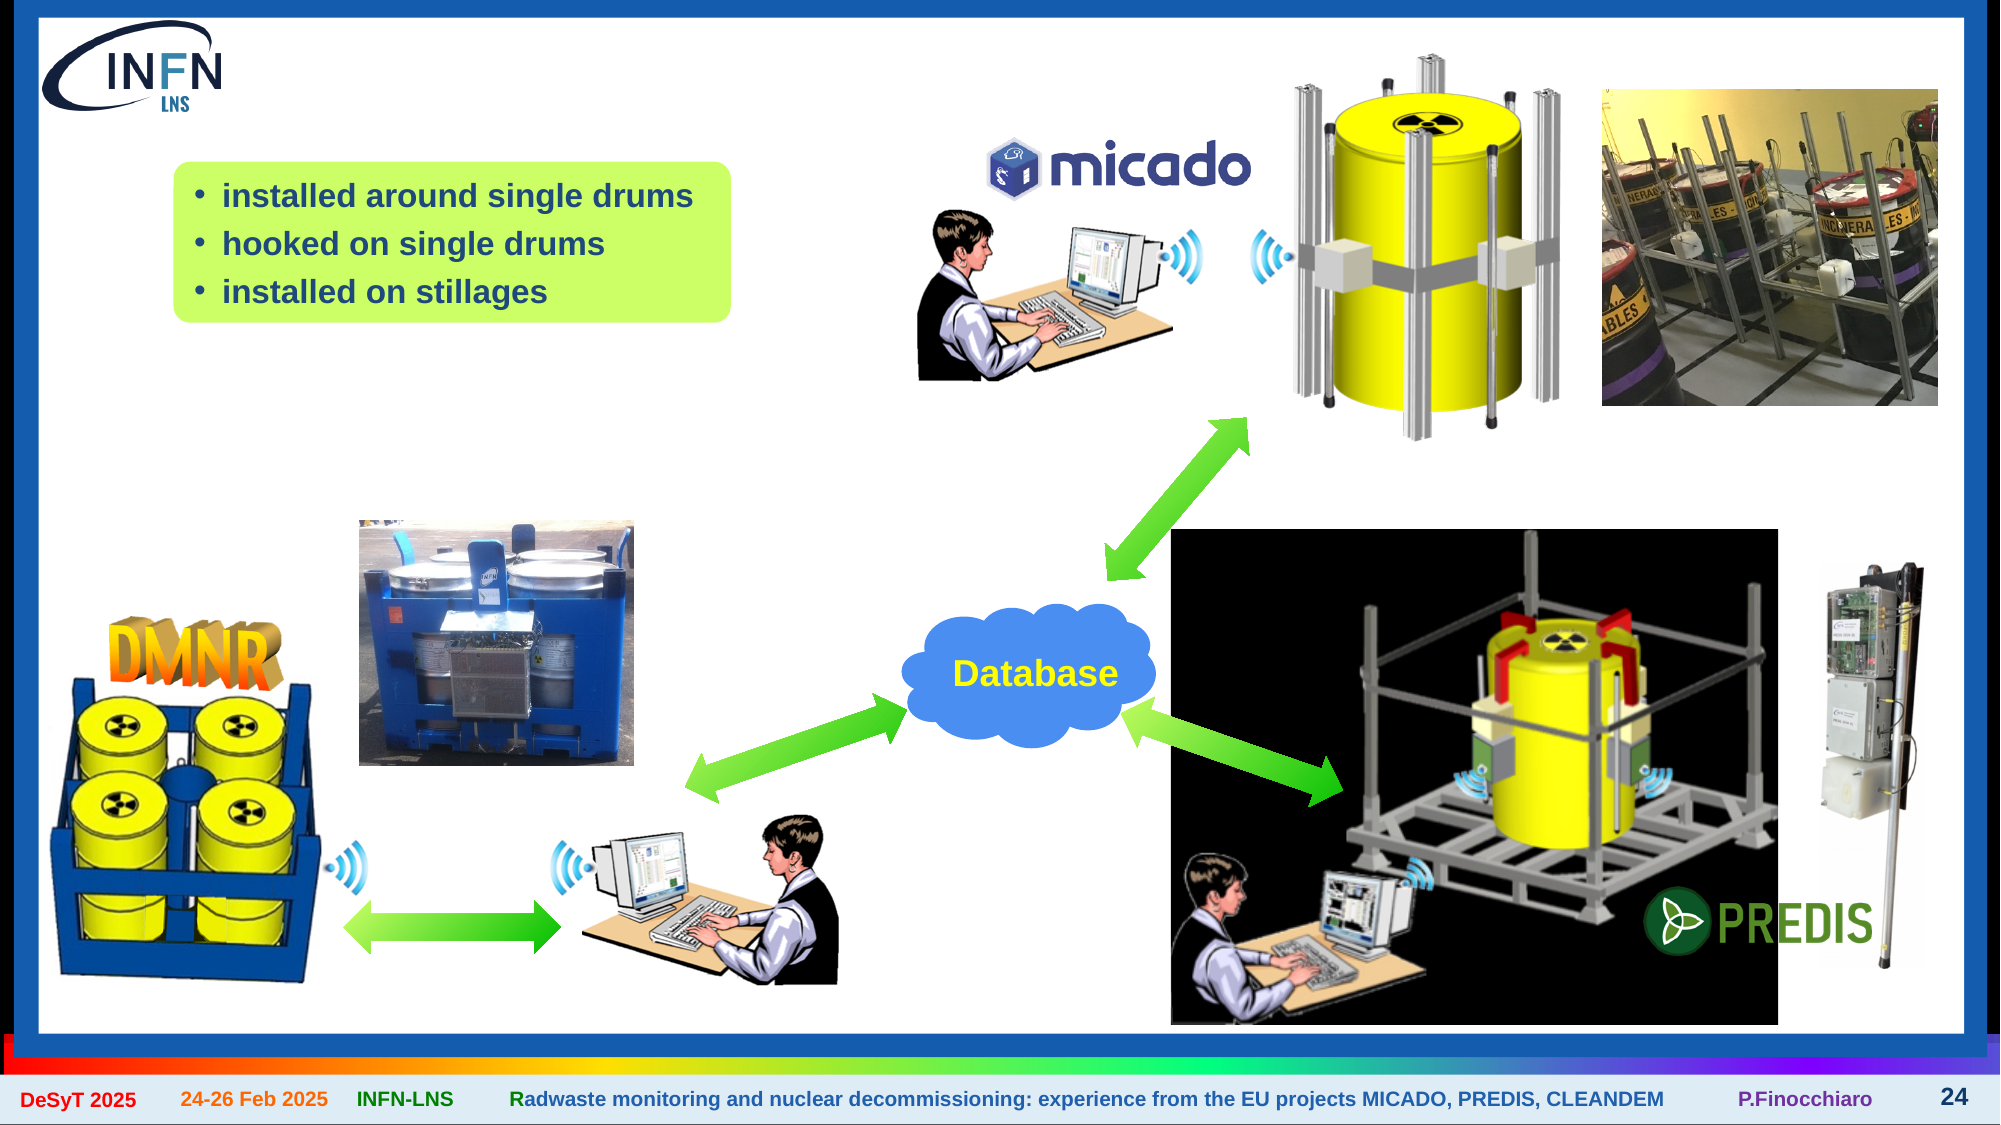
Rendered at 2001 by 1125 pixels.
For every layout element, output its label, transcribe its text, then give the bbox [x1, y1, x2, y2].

text_box Database [937, 641, 1134, 702]
picture [1170, 529, 2000, 1025]
text_box [839, 693, 907, 748]
picture [1601, 89, 1938, 406]
picture [109, 616, 284, 691]
text_box [1120, 696, 1170, 748]
picture [980, 131, 1267, 207]
picture [42, 20, 221, 112]
text_box installed around single drums hooked on single drums installed on stillages [173, 161, 731, 323]
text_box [48, 675, 839, 986]
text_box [916, 52, 1562, 443]
picture [359, 520, 634, 766]
text_box [1104, 443, 1250, 581]
text_box [901, 603, 1156, 749]
